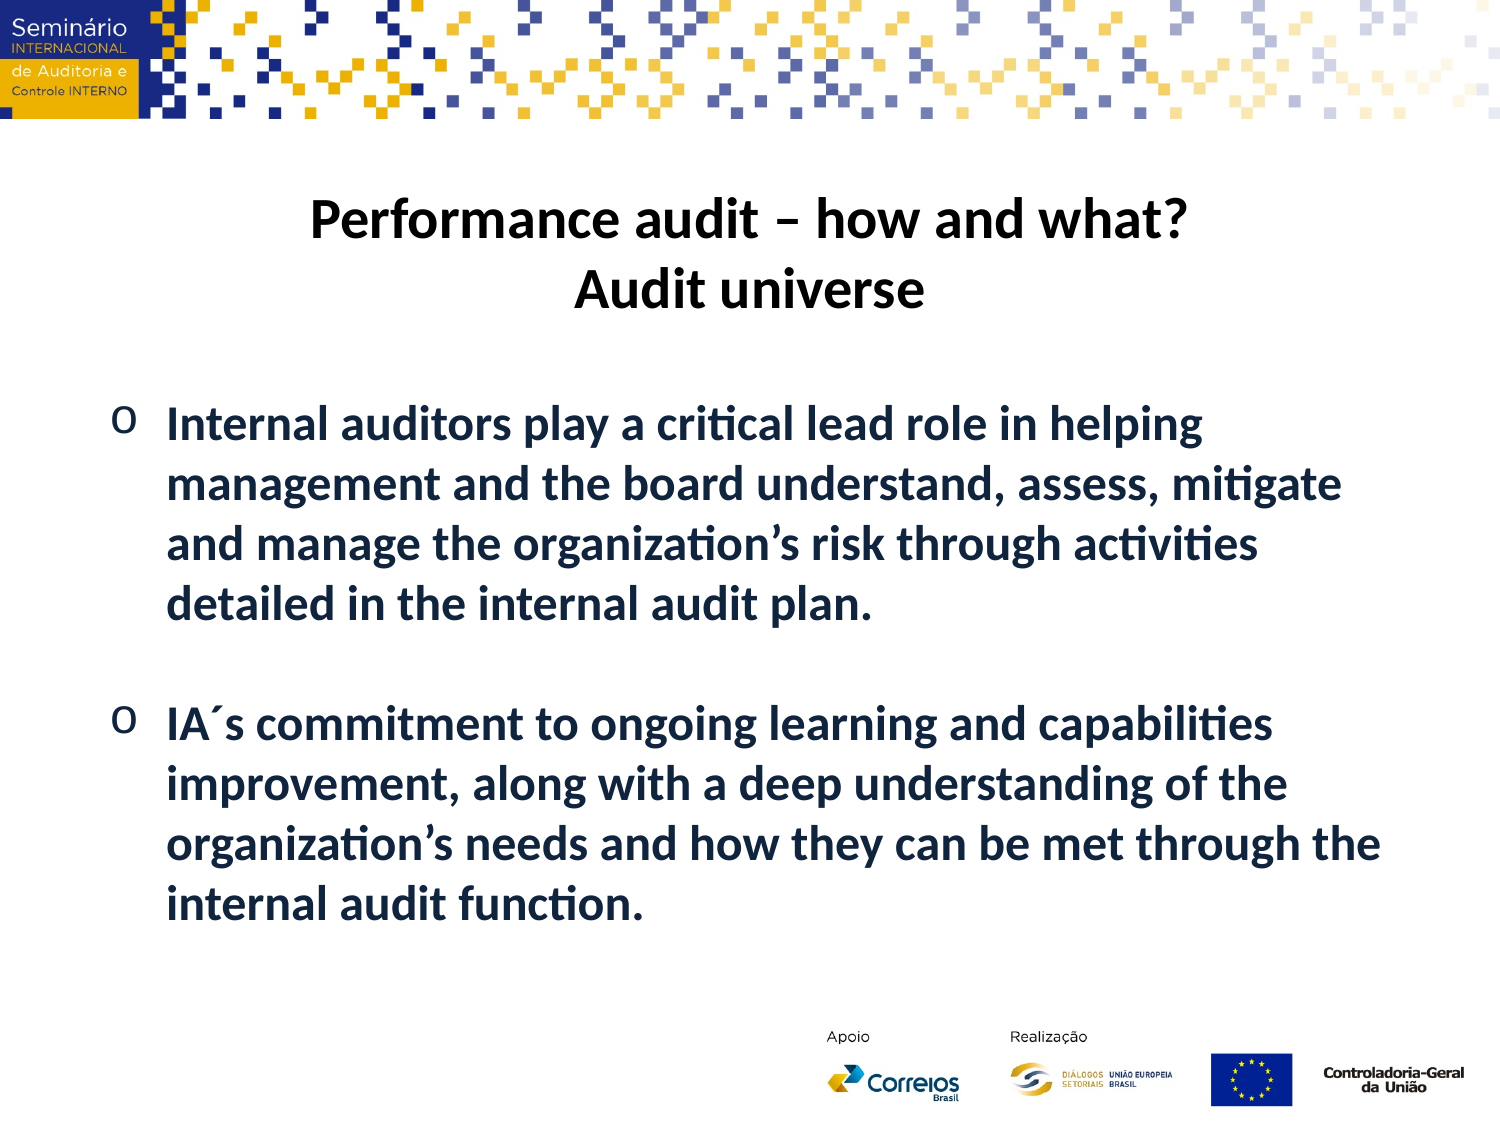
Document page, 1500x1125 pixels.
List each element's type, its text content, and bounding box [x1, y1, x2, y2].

text_box Performance audit – how and what? Audit universe Internal auditors play a critical lead role in helping management and the board understand, assess, mitigate and manage the organization’s risk through activities detailed in the internal audit plan. IA´s commitment to ongoing learning and capabilities improvement, along with a deep understanding of the organization’s needs and how they can be met through the internal audit function. [94, 172, 1406, 1038]
picture [0, 0, 1500, 119]
picture [808, 1009, 1495, 1125]
